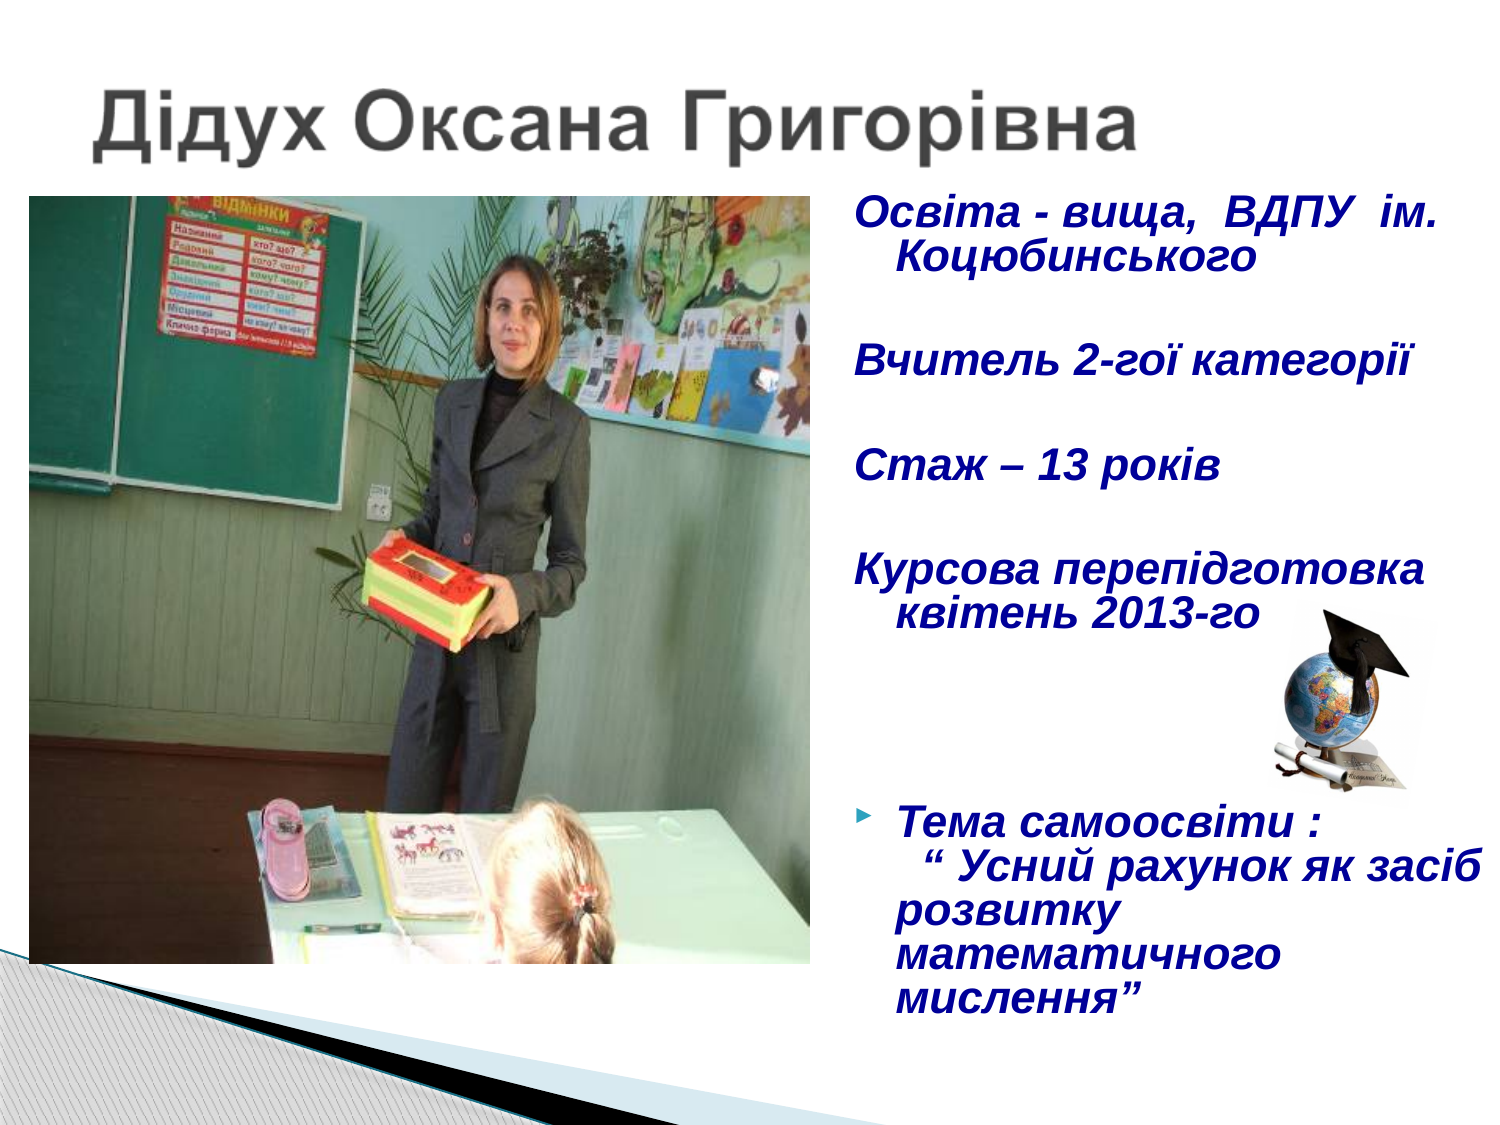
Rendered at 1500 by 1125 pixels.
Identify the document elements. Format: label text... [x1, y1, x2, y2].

text_box [1045, 290, 1425, 1034]
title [39, 39, 1401, 197]
picture [29, 196, 810, 965]
picture [1268, 600, 1437, 808]
list Освіта - вища, ВДПУ ім. Коцюбинського Вчитель 2-гої категорії Стаж – 13 років Курсова перепідготовка квітень 2013-го Тема самоосвіти : “ Усний рахунок як засіб розвитку математичного мислення” [820, 184, 1500, 1071]
